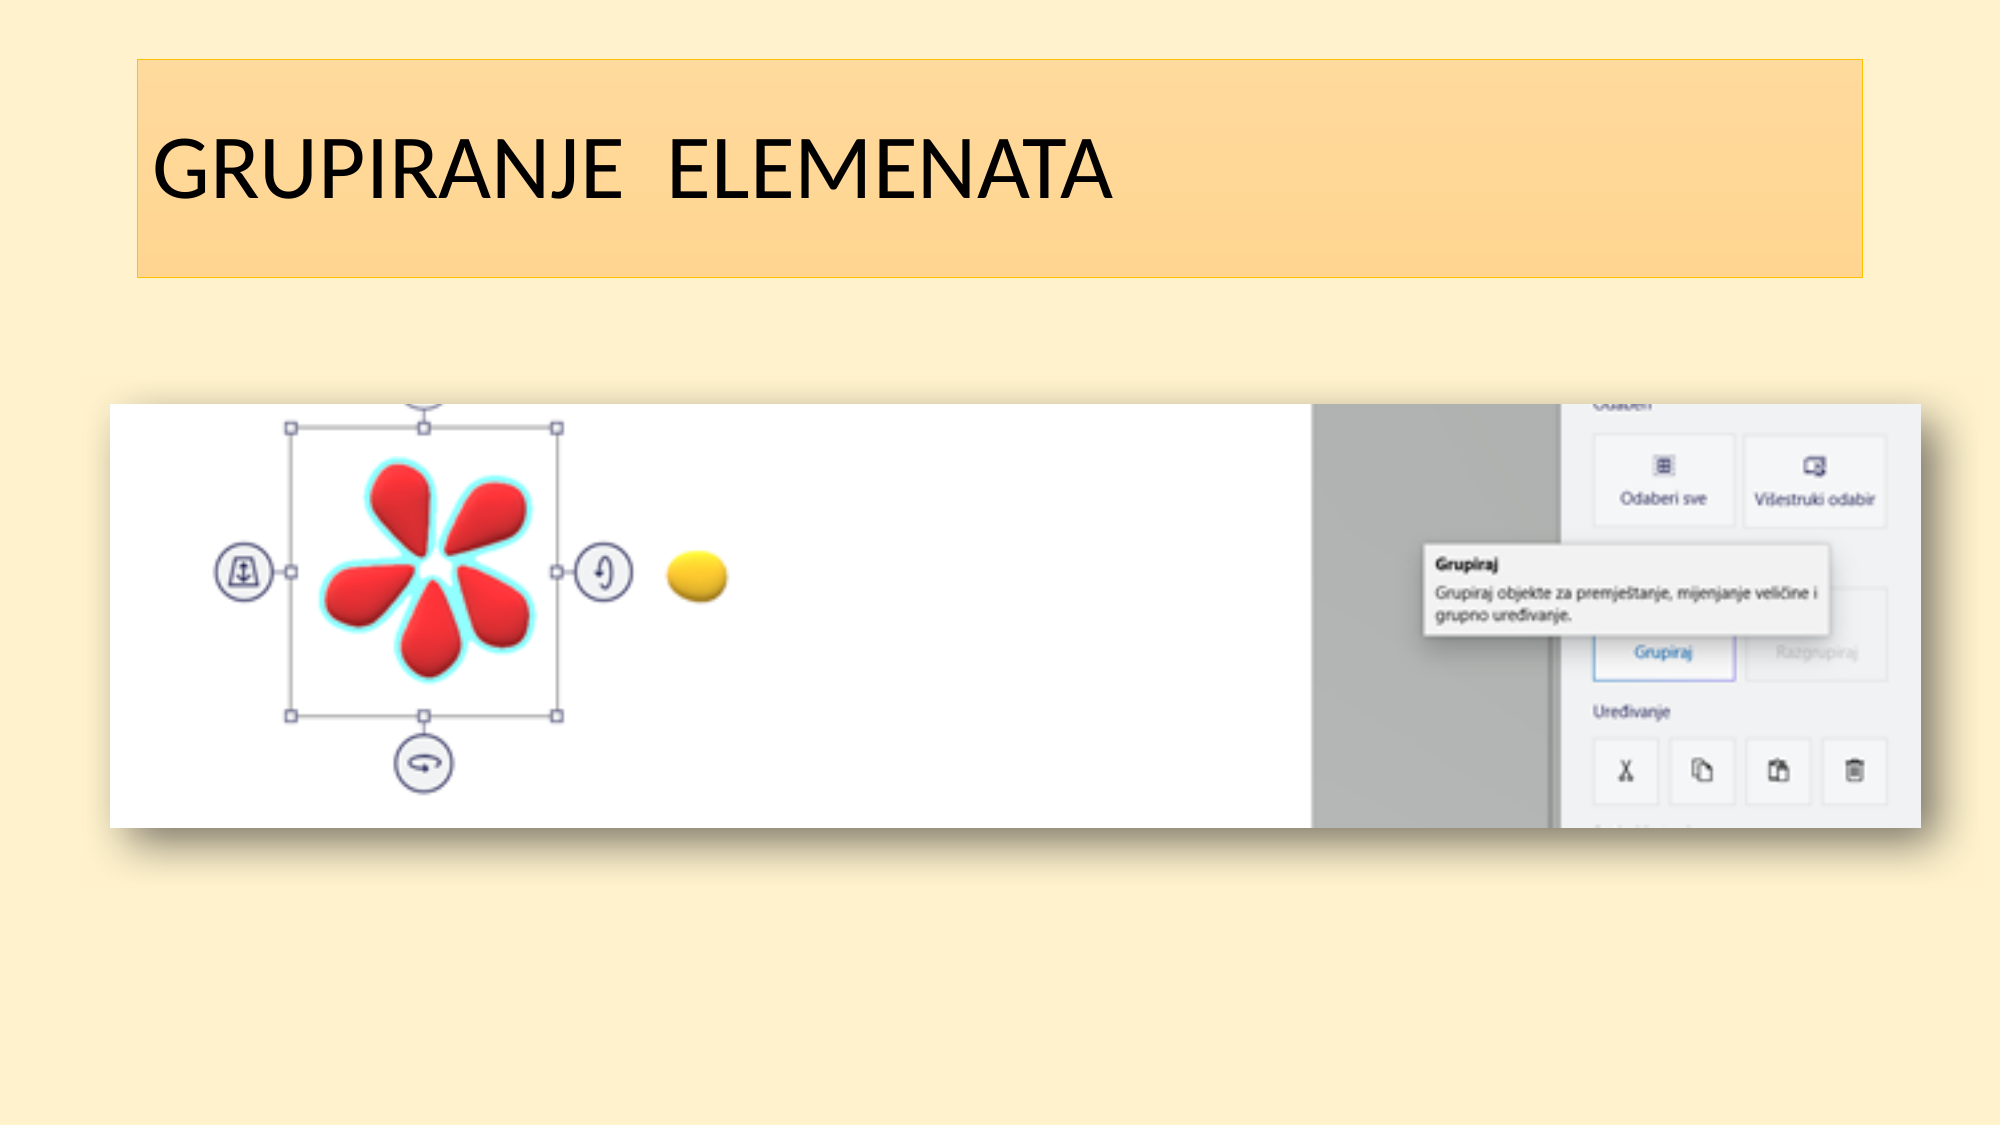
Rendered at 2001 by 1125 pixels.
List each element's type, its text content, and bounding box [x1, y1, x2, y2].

picture [110, 404, 1921, 828]
title GRUPIRANJE ELEMENATA [137, 59, 1863, 278]
